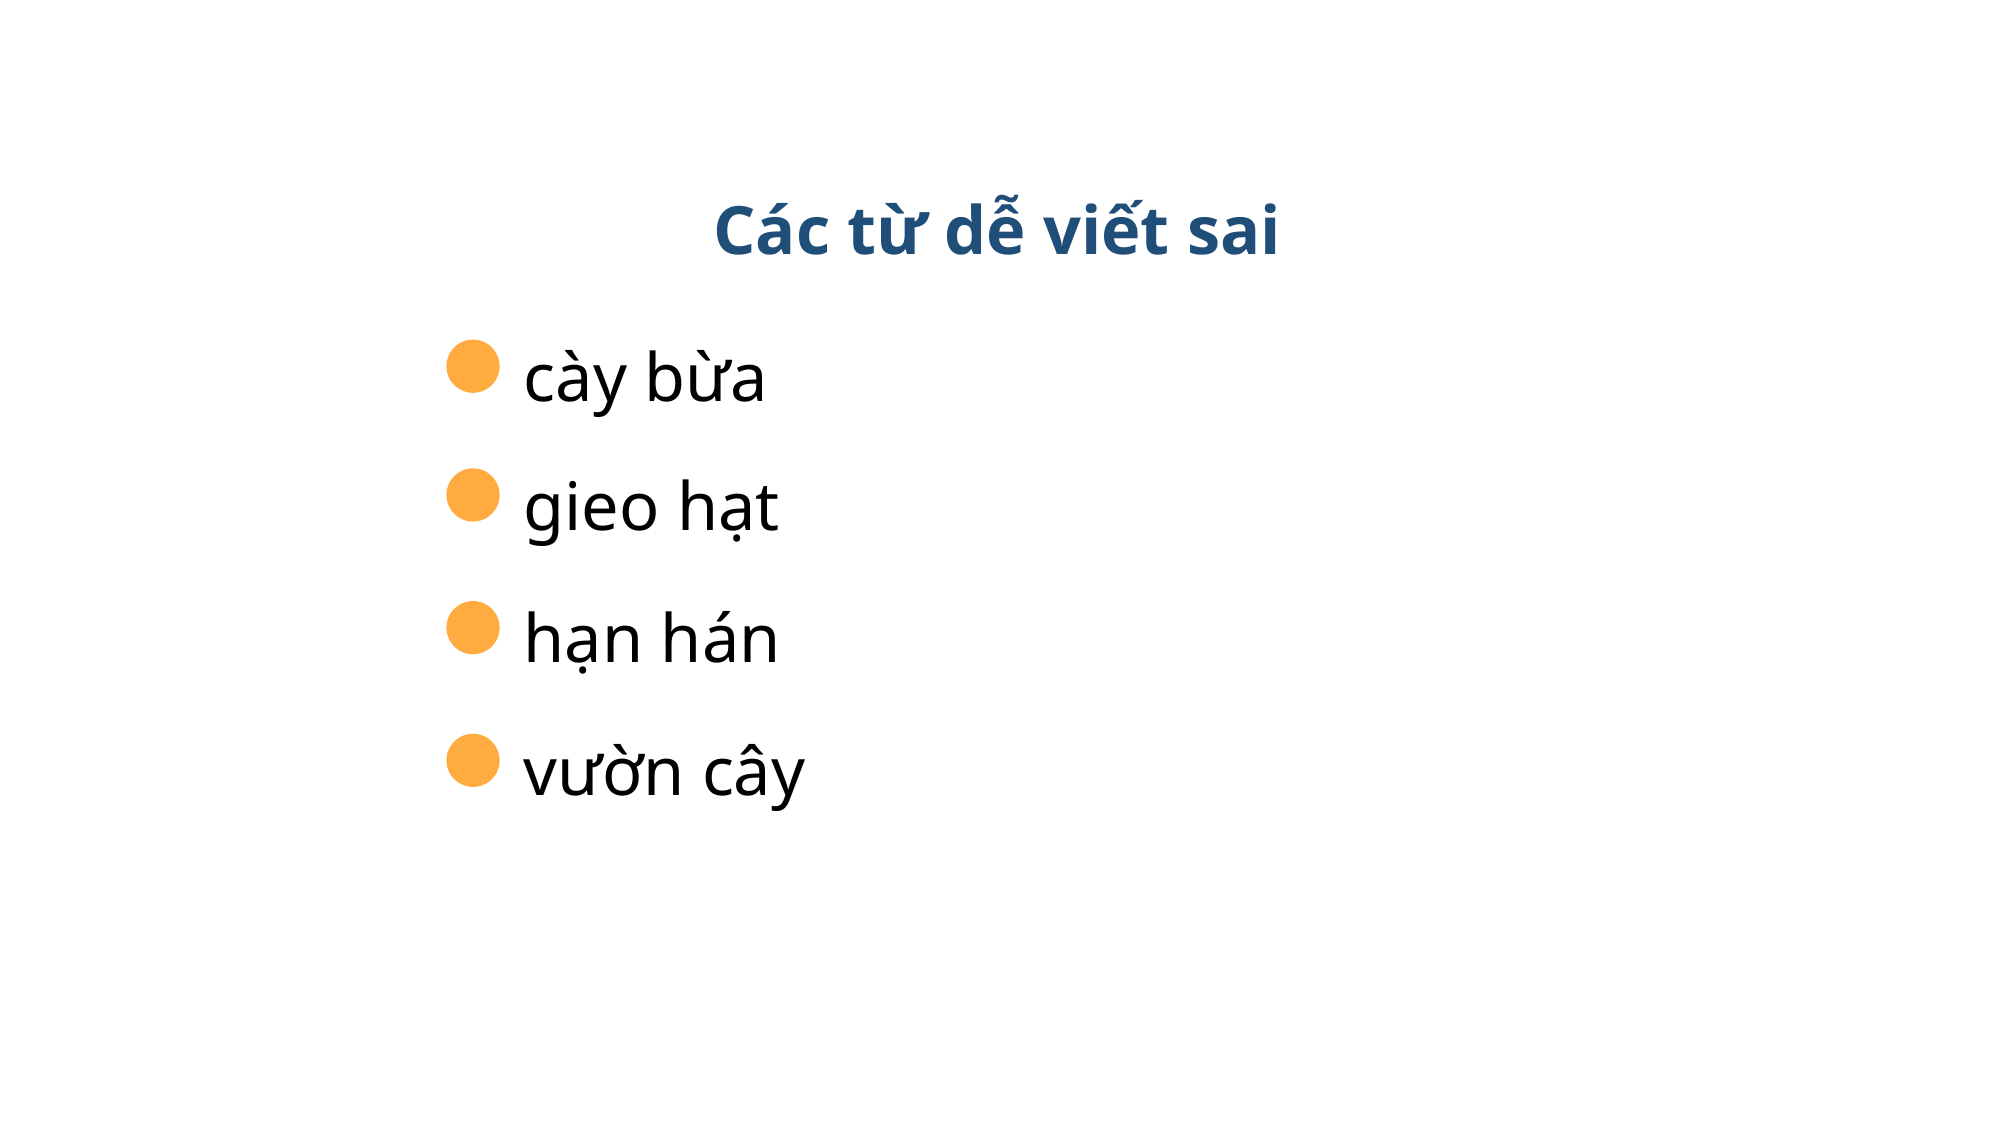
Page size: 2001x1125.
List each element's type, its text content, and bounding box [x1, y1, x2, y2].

text_box [446, 601, 500, 655]
text_box cày bừa [422, 287, 1735, 416]
text_box [446, 468, 500, 522]
text_box vườn cây [422, 684, 1735, 817]
text_box Các từ dễ viết sai [410, 140, 1584, 276]
text_box [446, 339, 500, 393]
text_box gieo hạt [422, 416, 1735, 548]
text_box hạn hán [422, 548, 1735, 684]
text_box [446, 733, 500, 787]
